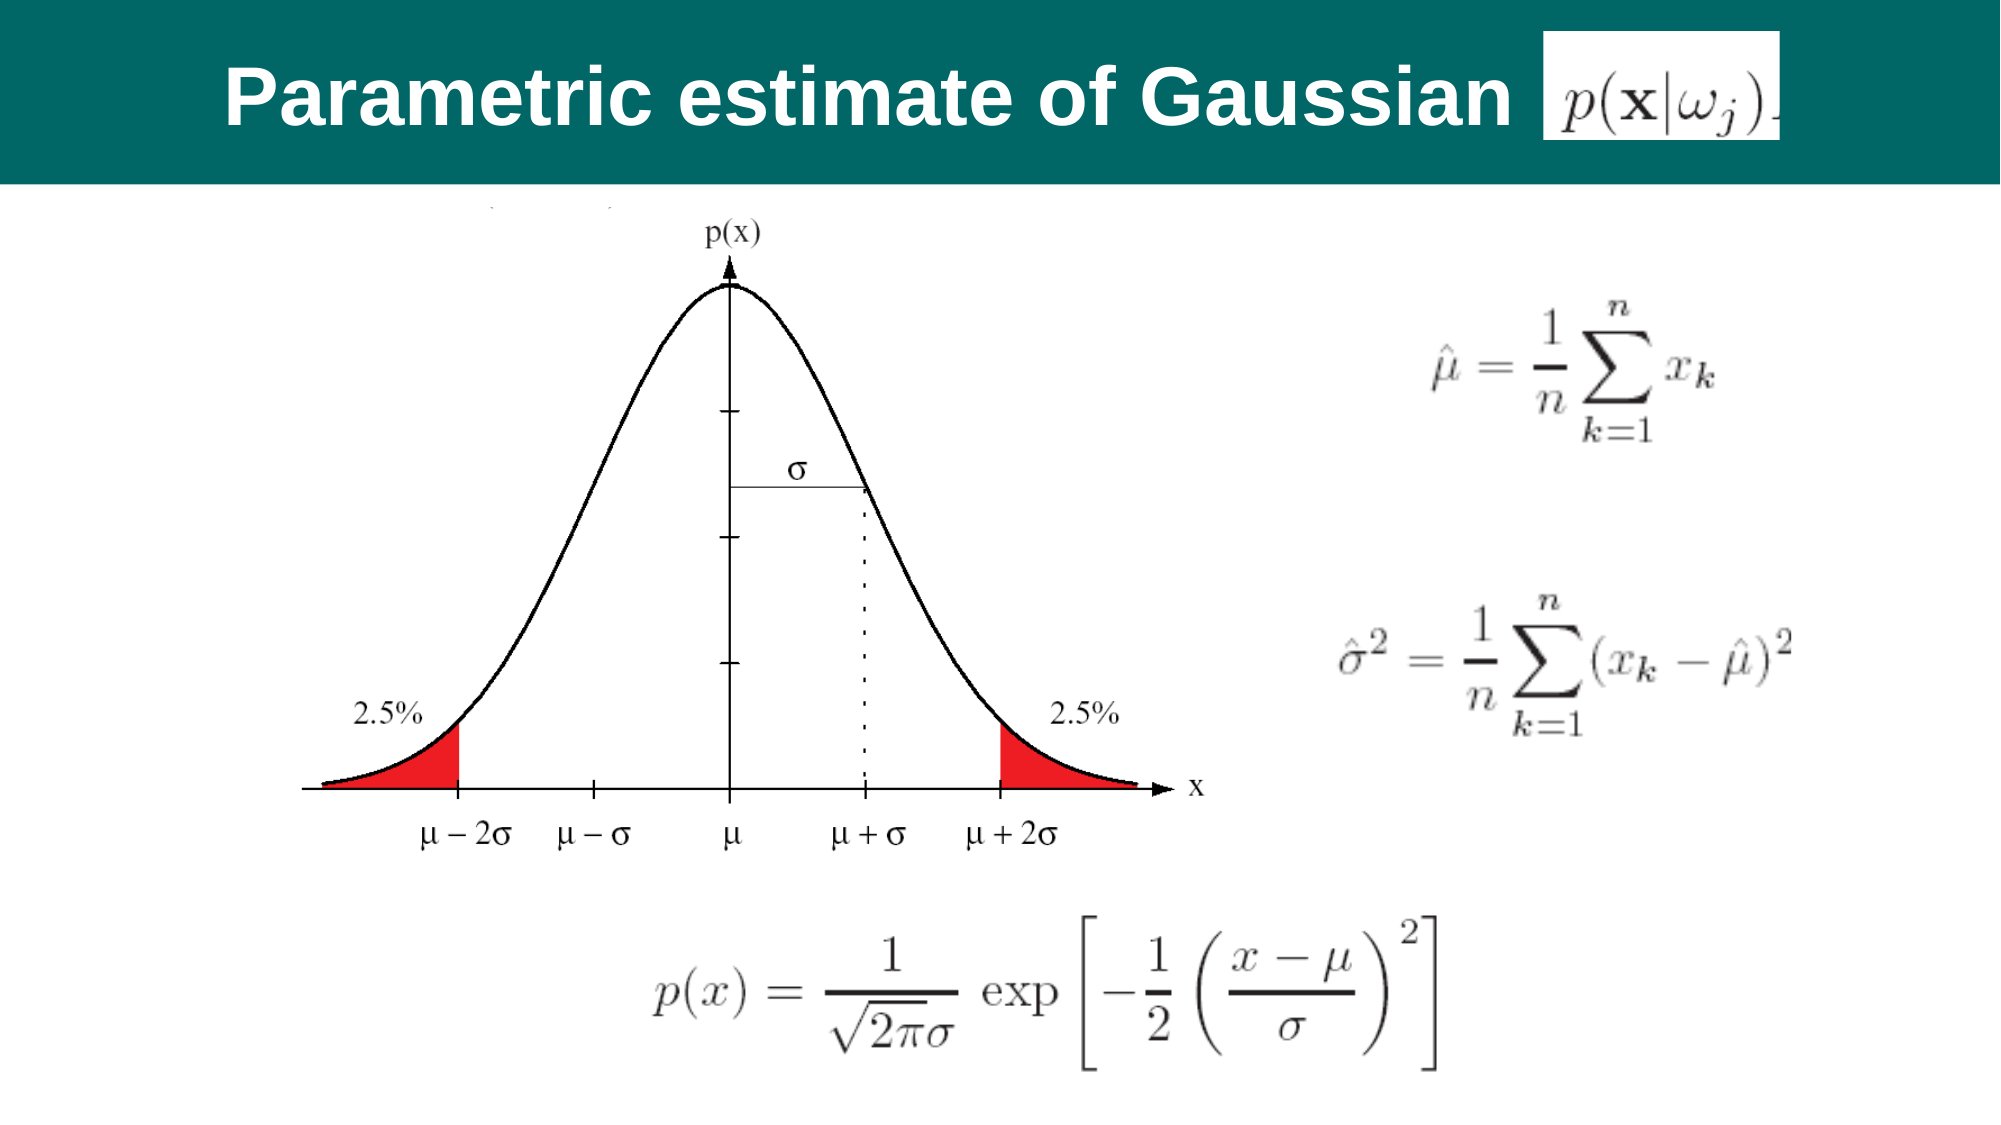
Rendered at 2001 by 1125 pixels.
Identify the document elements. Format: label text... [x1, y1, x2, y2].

picture [1543, 31, 1780, 140]
picture [1310, 282, 1792, 764]
text_box Parametric estimate of Gaussian [0, 0, 2000, 185]
picture [288, 207, 1449, 1093]
